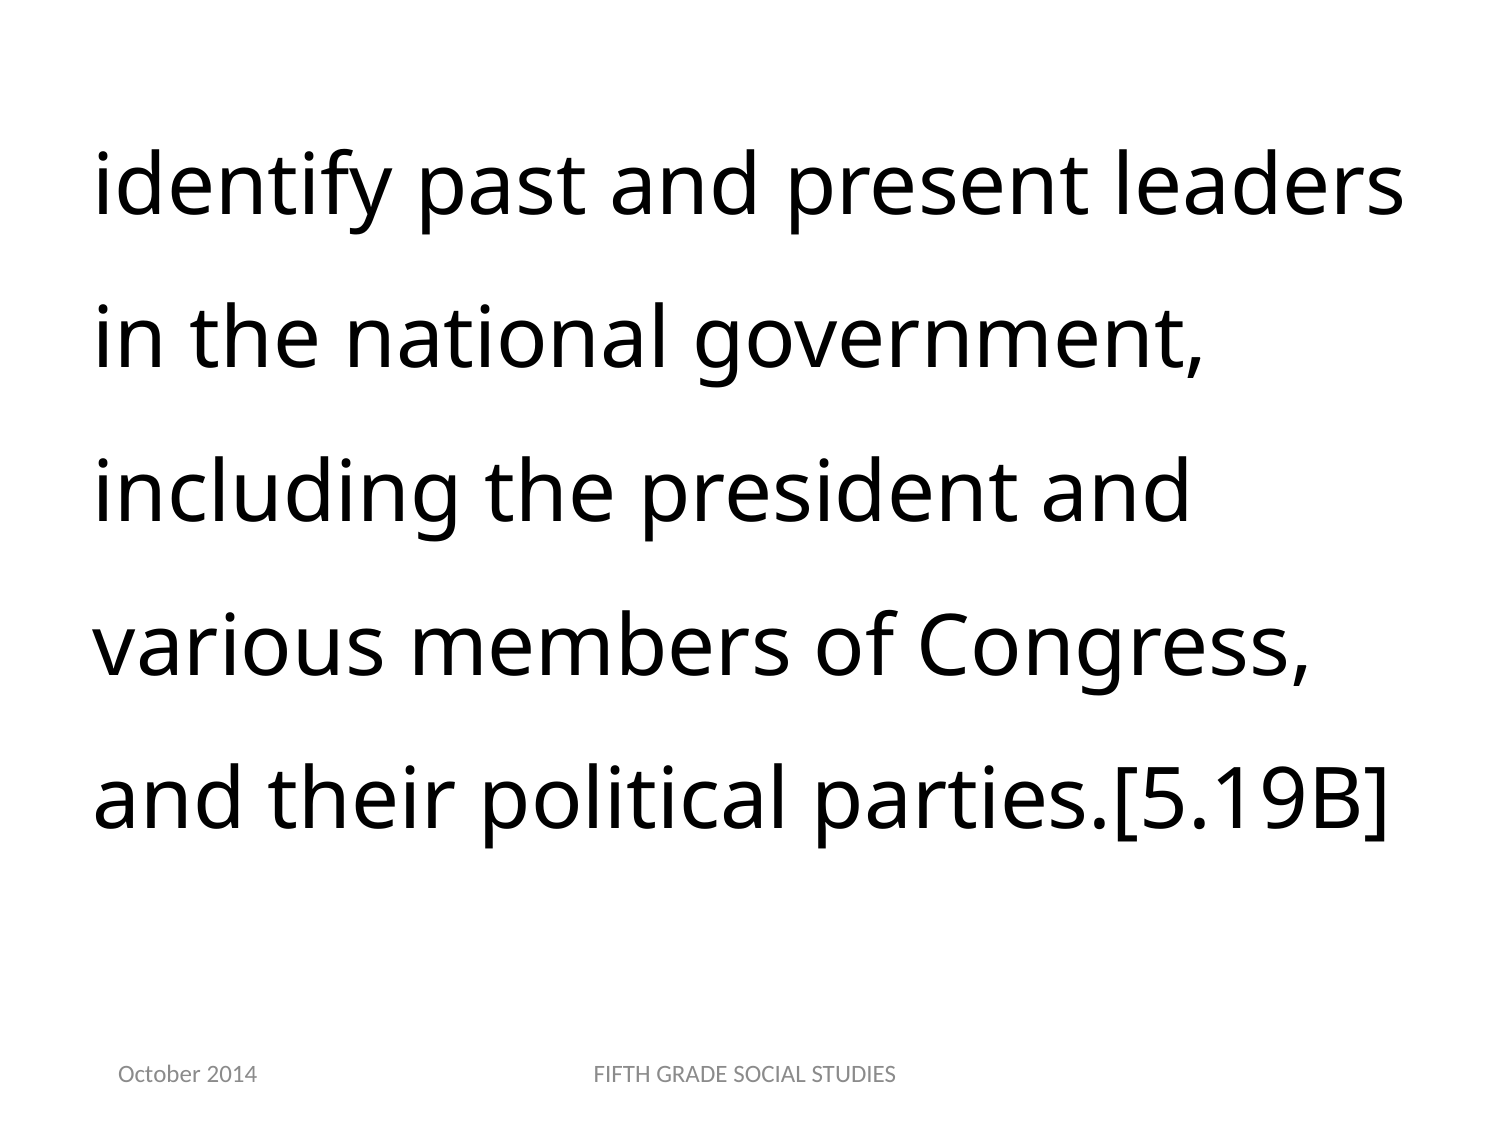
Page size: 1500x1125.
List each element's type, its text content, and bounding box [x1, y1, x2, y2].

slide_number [103, 1042, 441, 1103]
footer FIFTH GRADE SOCIAL STUDIES [492, 1042, 999, 1103]
subtitle identify past and present leaders in the national government, including the president and various members of Congress, and their political parties.[5.19B] [78, 70, 1429, 1014]
